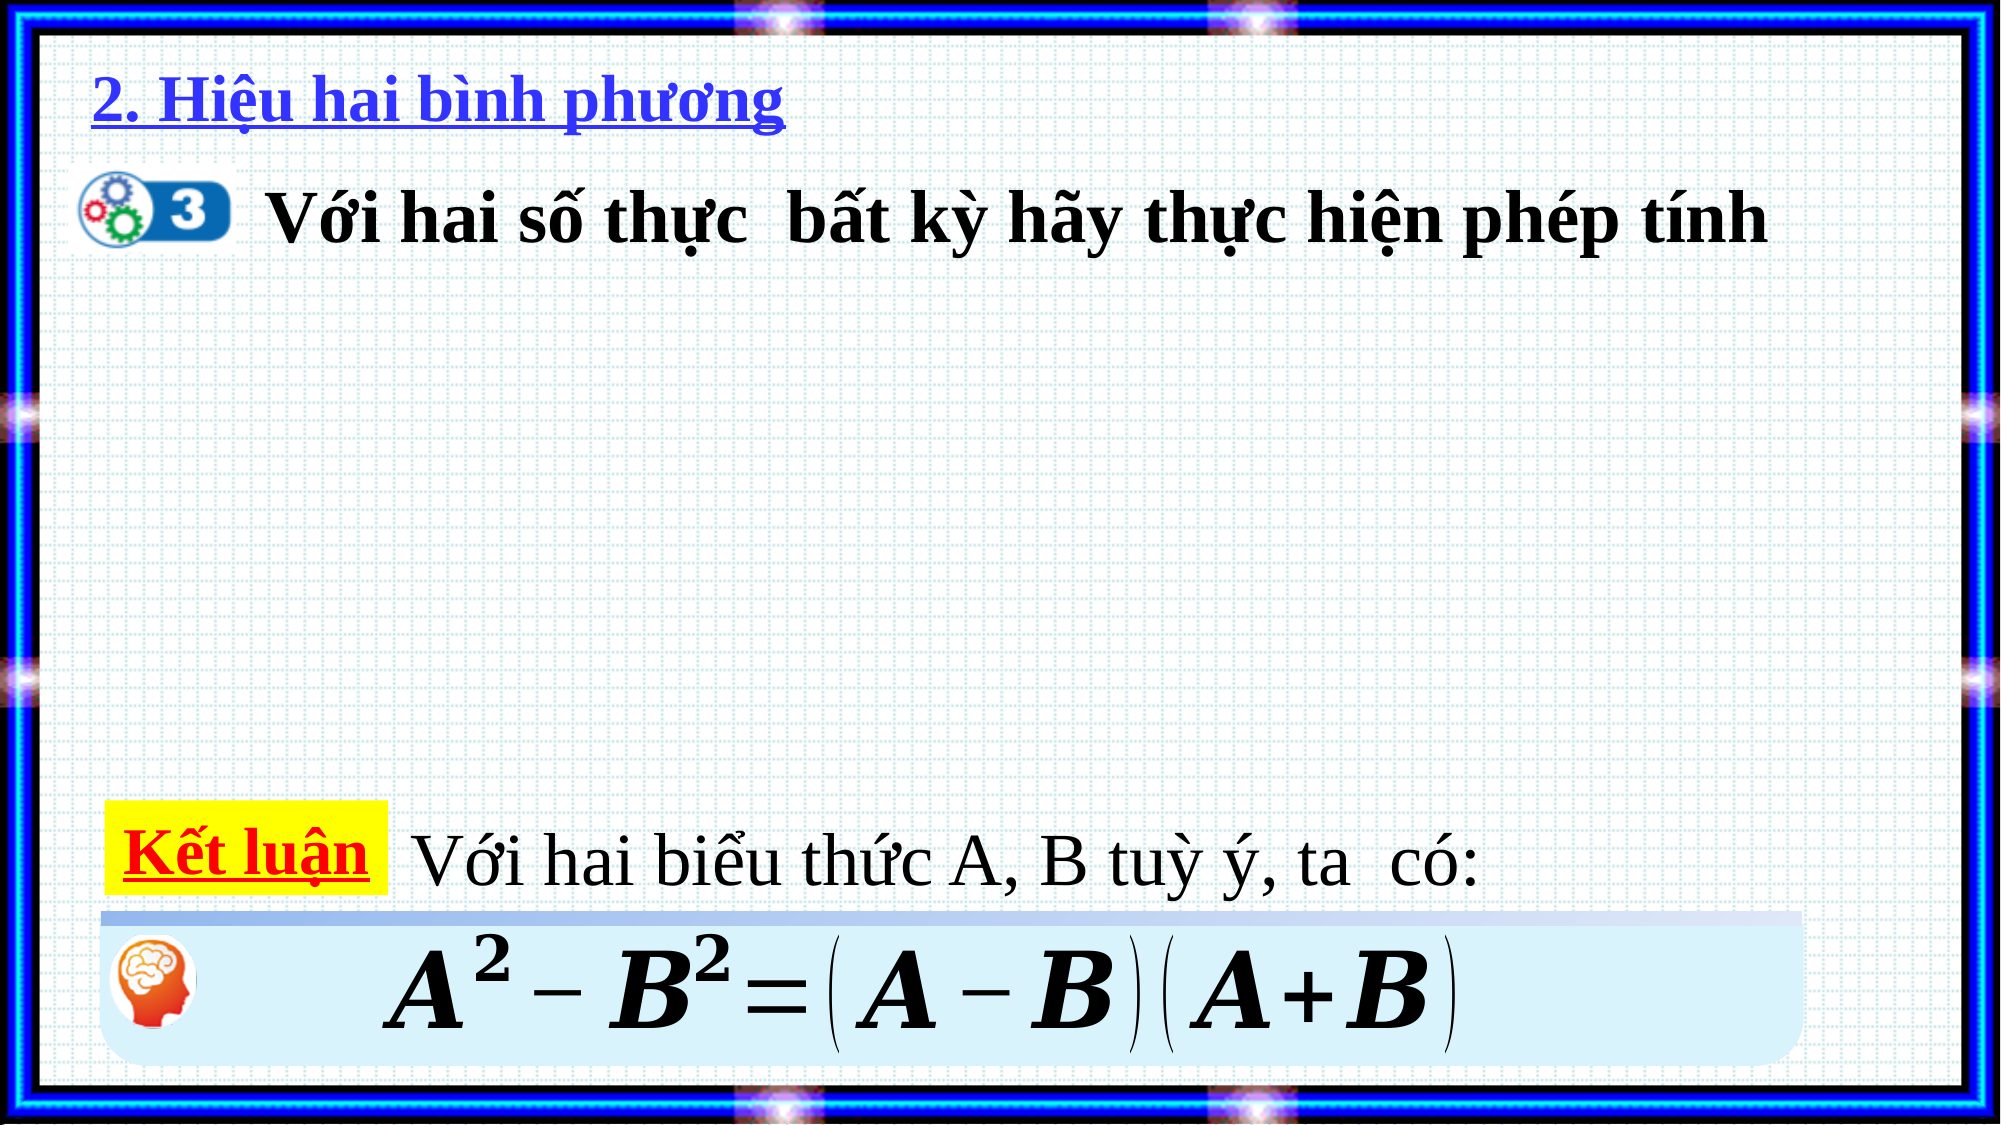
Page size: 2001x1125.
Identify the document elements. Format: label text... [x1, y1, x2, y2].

picture [0, 0, 2001, 1125]
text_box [104, 800, 1522, 910]
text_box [99, 911, 1804, 1066]
text_box 2. Hiệu hai bình phương [76, 47, 801, 143]
